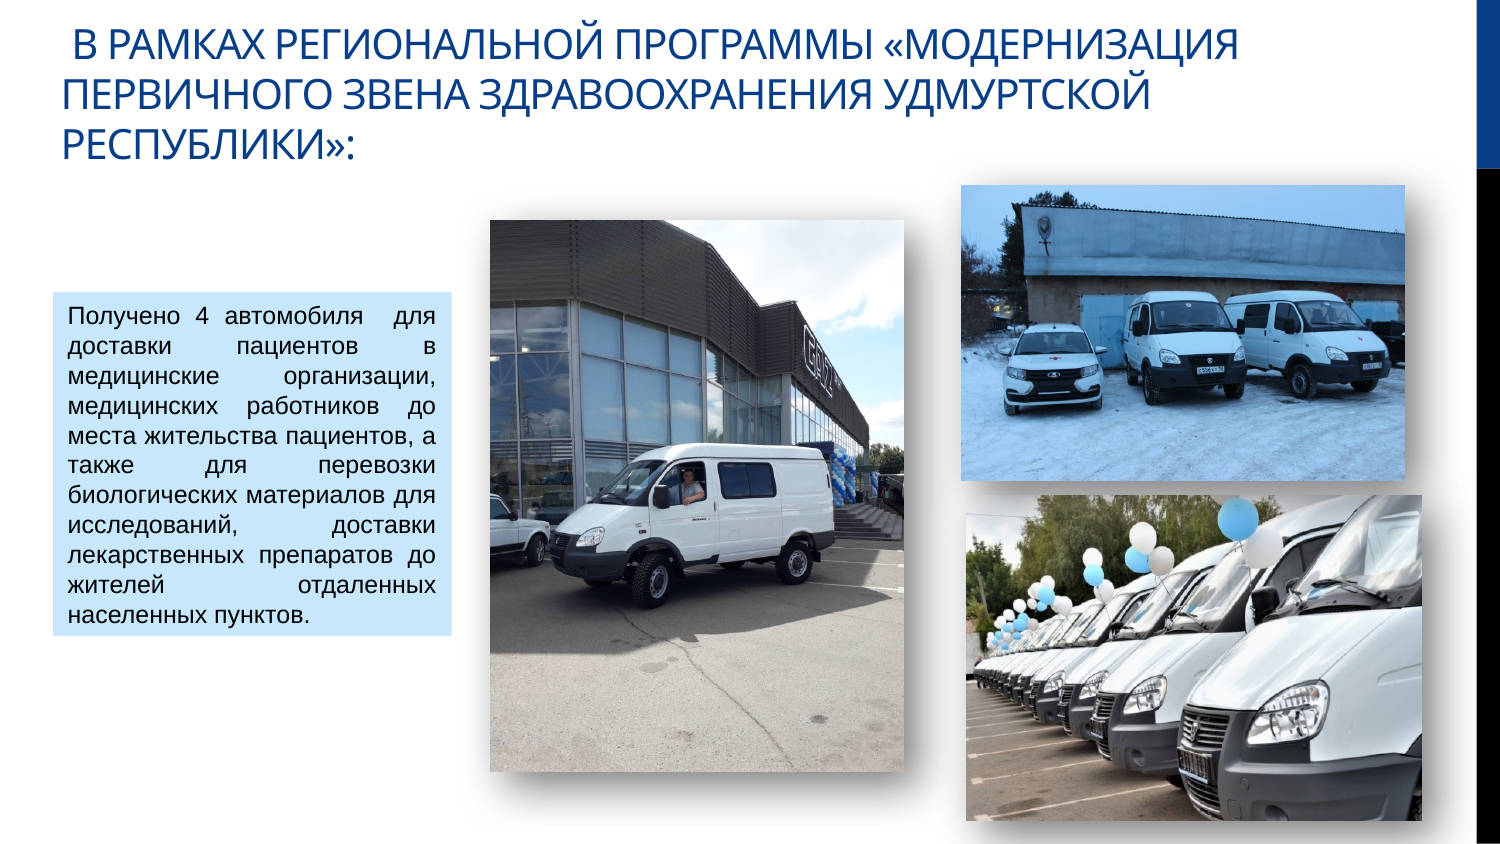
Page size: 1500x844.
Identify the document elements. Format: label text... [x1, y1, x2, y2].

text_box Получено 4 автомобиля для доставки пациентов в медицинские организации, медицинских работников до места жительства пациентов, а также для перевозки биологических материалов для исследований, доставки лекарственных препаратов до жителей отдаленных населенных пунктов. [53, 291, 452, 637]
title В рамках региональной программы «Модернизация первичного звена здравоохранения Удмуртской Республики»: [45, 55, 1258, 176]
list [489, 219, 905, 772]
picture [966, 495, 1422, 822]
picture [960, 185, 1405, 482]
